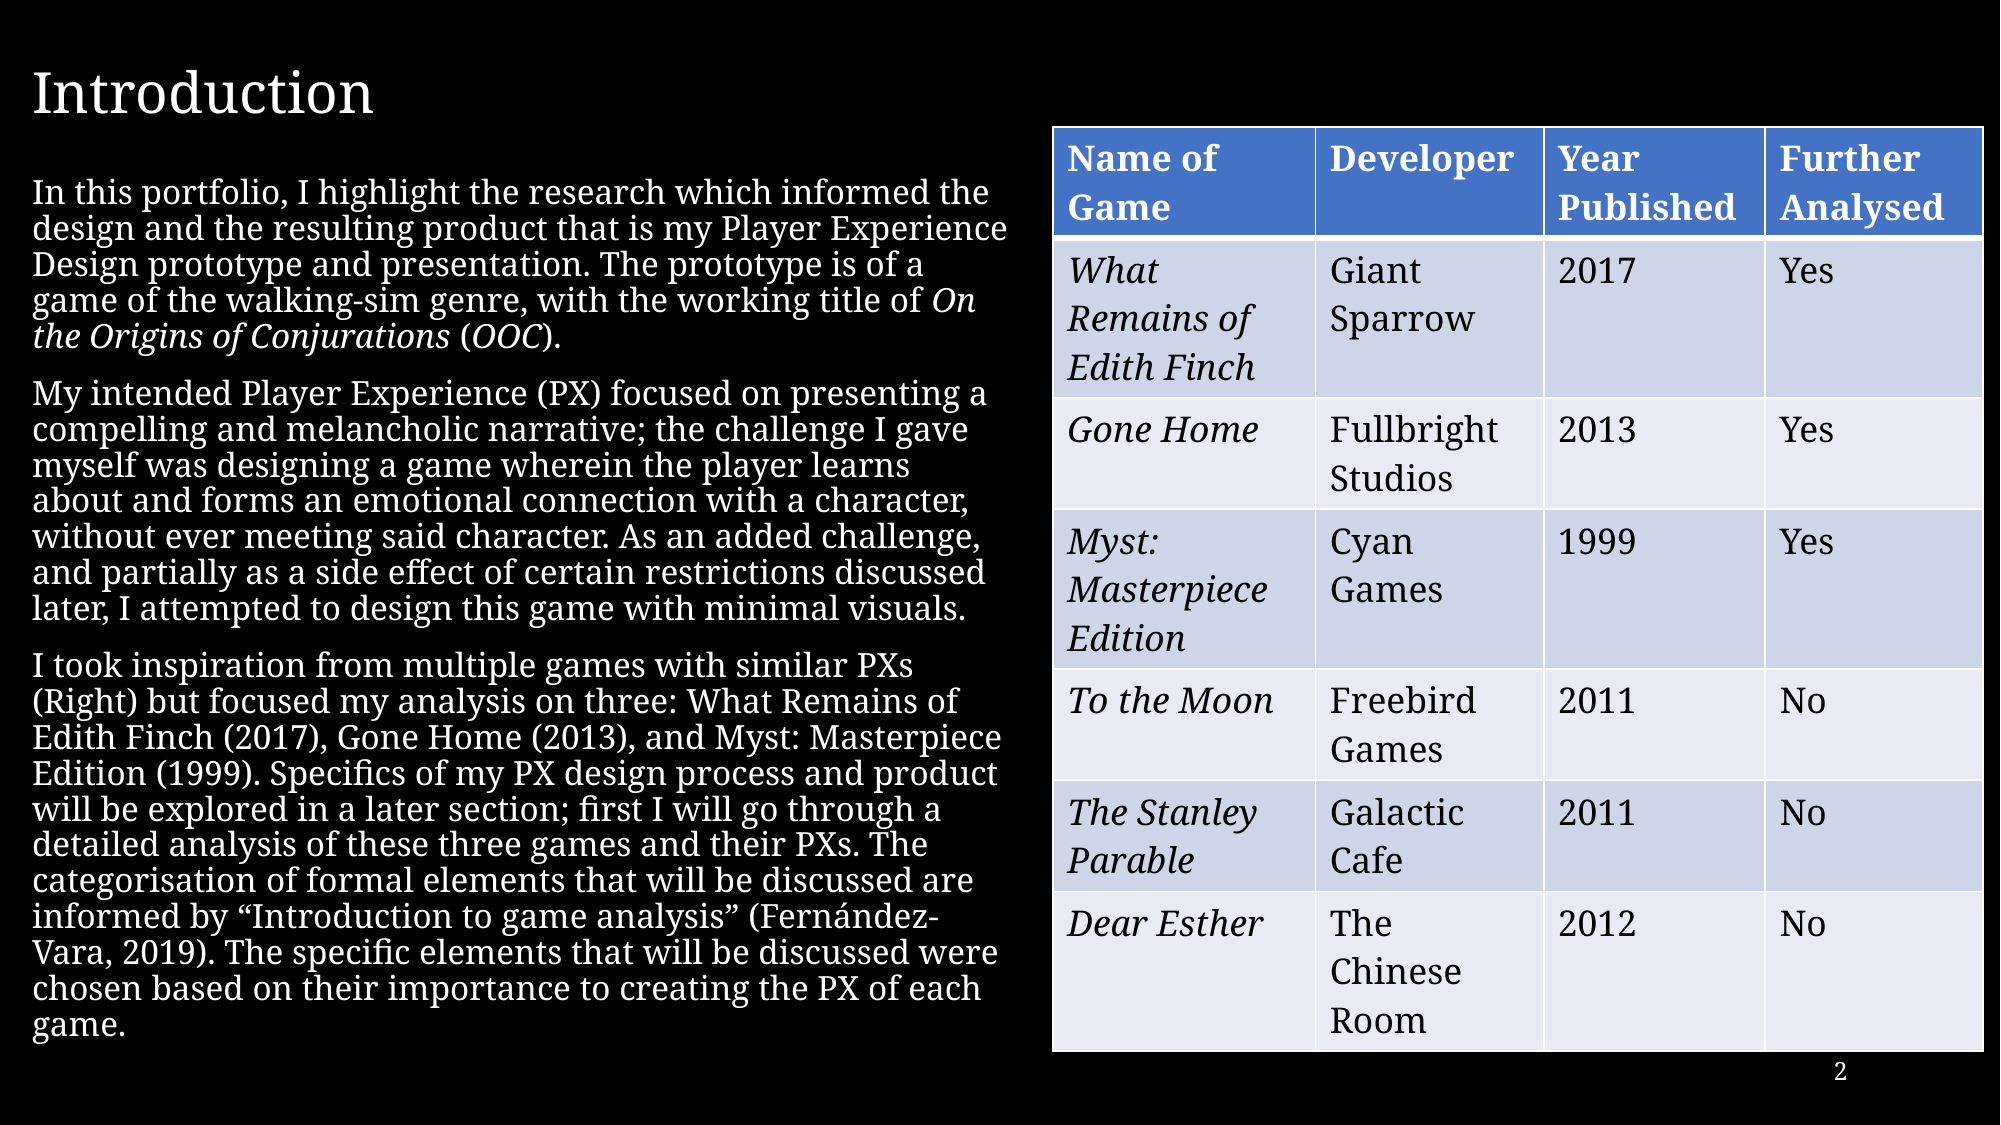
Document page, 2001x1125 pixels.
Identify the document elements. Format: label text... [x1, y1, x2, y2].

table_cell 2012 [1545, 892, 1764, 1050]
title Introduction [17, 57, 405, 146]
table_cell What Remains of Edith Finch [1054, 241, 1315, 397]
table_cell 2011 [1545, 670, 1764, 779]
table_cell Gone Home [1054, 399, 1315, 508]
table_cell Dear Esther [1054, 892, 1315, 1050]
table_header Year Published [1545, 128, 1764, 235]
table_cell The Chinese Room [1316, 892, 1543, 1050]
table_cell 1999 [1545, 510, 1764, 668]
table_cell Yes [1766, 399, 1982, 508]
table_cell 2013 [1545, 399, 1764, 508]
table_cell The Stanley Parable [1054, 781, 1315, 891]
table_cell Myst: Masterpiece Edition [1054, 510, 1315, 668]
table_cell 2017 [1545, 241, 1764, 397]
table_header Further Analysed [1766, 128, 1982, 235]
list In this portfolio, I highlight the research which informed the design and the resulting product that is my Player Experience Design prototype and presentation. The prototype is of a game of the walking-sim genre, with the working title of On the Origins of Conjurations (OOC). My intended Player Experience (PX) focused on presenting a compelling and melancholic narrative; the challenge I gave myself was designing a game wherein the player learns about and forms an emotional connection with a character, without ever meeting said character. As an added challenge, and partially as a side effect of certain restrictions discussed later, I attempted to design this game with minimal visuals. I took inspiration from multiple games with similar PXs (Right) but focused my analysis on three: What Remains of Edith Finch (2017), Gone Home (2013), and Myst: Masterpiece Edition (1999). Specifics of my PX design process and product will be explored in a later section; first I will go through a detailed analysis of these three games and their PXs. The categorisation of formal elements that will be discussed are informed by “Introduction to game analysis” (Fernández-Vara, 2019). The specific elements that will be discussed were chosen based on their importance to creating the PX of each game. [17, 168, 1025, 999]
table_cell Galactic Cafe [1316, 781, 1543, 891]
slide_number 2 [1412, 1052, 1863, 1103]
table_cell Freebird Games [1316, 670, 1543, 779]
table_cell Fullbright Studios [1316, 399, 1543, 508]
table_cell To the Moon [1054, 670, 1315, 779]
table_cell No [1766, 781, 1982, 891]
table_cell No [1766, 670, 1982, 779]
table_header Developer [1316, 128, 1543, 235]
table_header Name of Game [1054, 128, 1315, 235]
table_cell Cyan Games [1316, 510, 1543, 668]
table_cell No [1766, 892, 1982, 1050]
table_cell Yes [1766, 241, 1982, 397]
table_cell 2011 [1545, 781, 1764, 891]
table_cell Yes [1766, 510, 1982, 668]
table_cell Giant Sparrow [1316, 241, 1543, 397]
